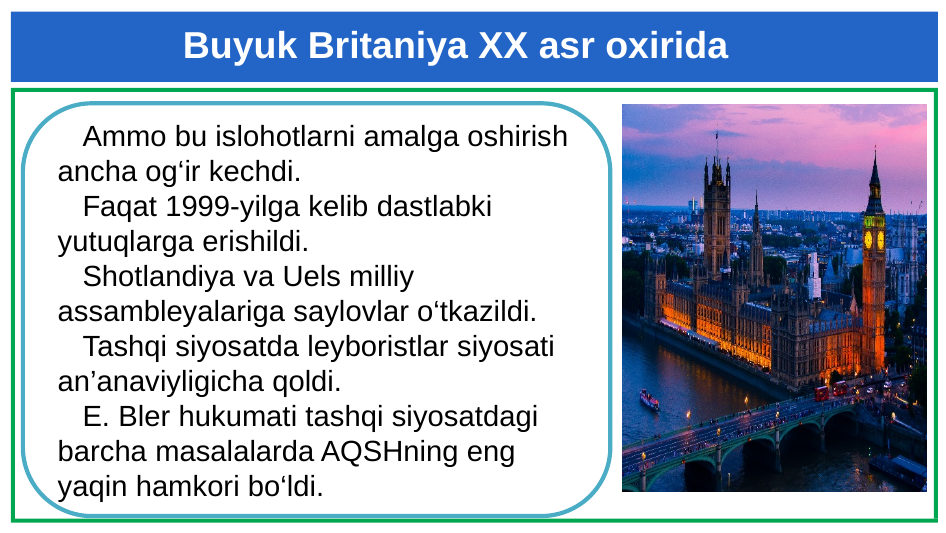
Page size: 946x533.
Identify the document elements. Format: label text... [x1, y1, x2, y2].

text_box Ammo bu islohotlarni amalga oshirish ancha og‘ir kechdi. Faqat 1999-yilga kelib dastlabki yutuqlarga erishildi. Shotlandiya va Uels milliy assambleyalariga saylovlar o‘tkazildi. Tashqi siyosatda leyboristlar siyosati an’anaviyligicha qoldi. E. Bler hukumati tashqi siyosatdagi barcha masalalarda AQSHning eng yaqin hamkori bo‘ldi. [20, 110, 613, 519]
picture [622, 482, 635, 492]
title Buyuk Britaniya XX asr oxirida [35, 17, 875, 110]
picture [622, 104, 927, 492]
